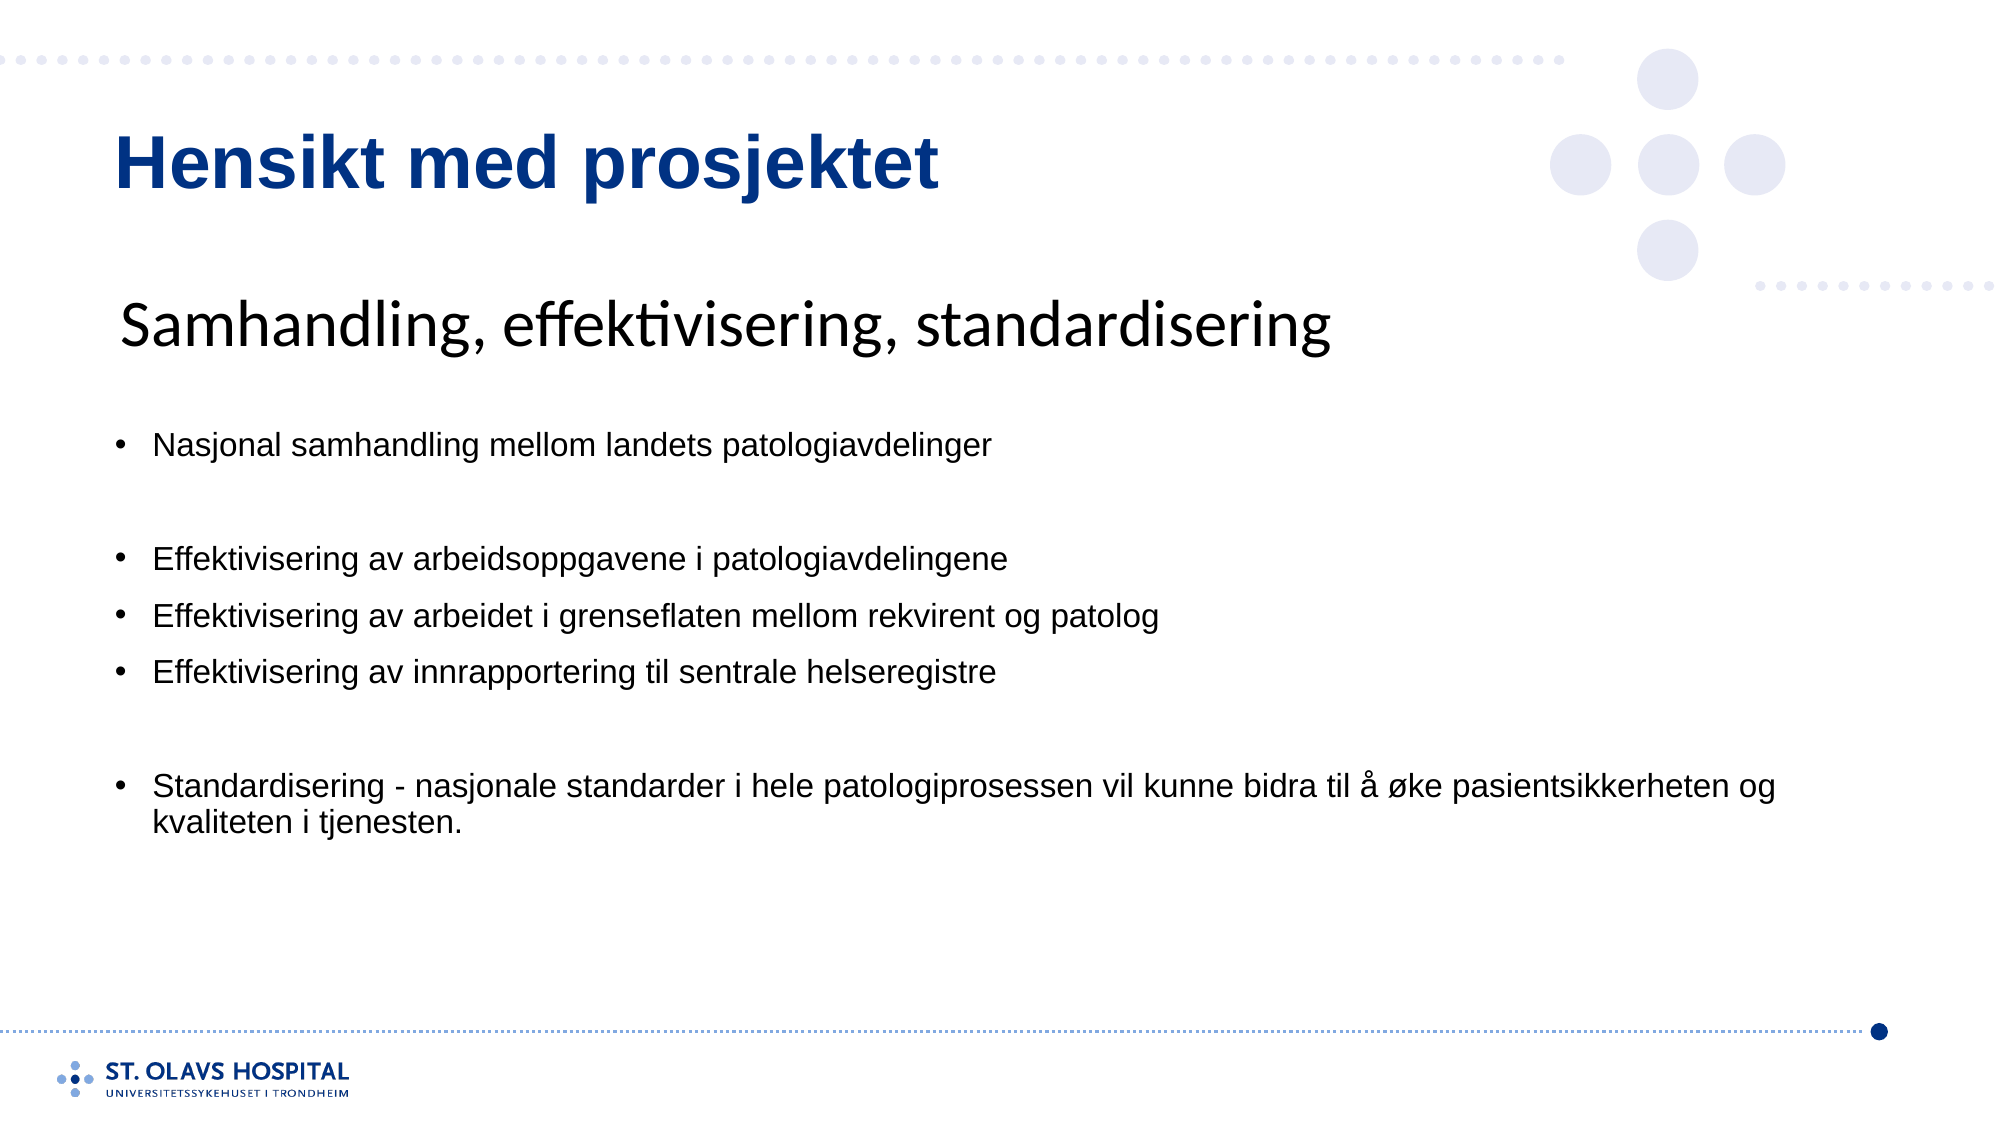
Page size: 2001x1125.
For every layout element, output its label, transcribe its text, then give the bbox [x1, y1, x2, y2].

title Hensikt med prosjektet [99, 116, 1498, 225]
picture [57, 1061, 349, 1097]
text_box Samhandling, effektivisering, standardisering [105, 272, 1349, 367]
list Nasjonal samhandling mellom landets patologiavdelinger Effektivisering av arbeidsoppgavene i patologiavdelingene Effektivisering av arbeidet i grenseflaten mellom rekvirent og patolog Effektivisering av innrapportering til sentrale helseregistre Standardisering - nasjonale standarder i hele patologiprosessen vil kunne bidra til å øke pasientsikkerheten og kvaliteten i tjenesten. [99, 420, 1855, 853]
